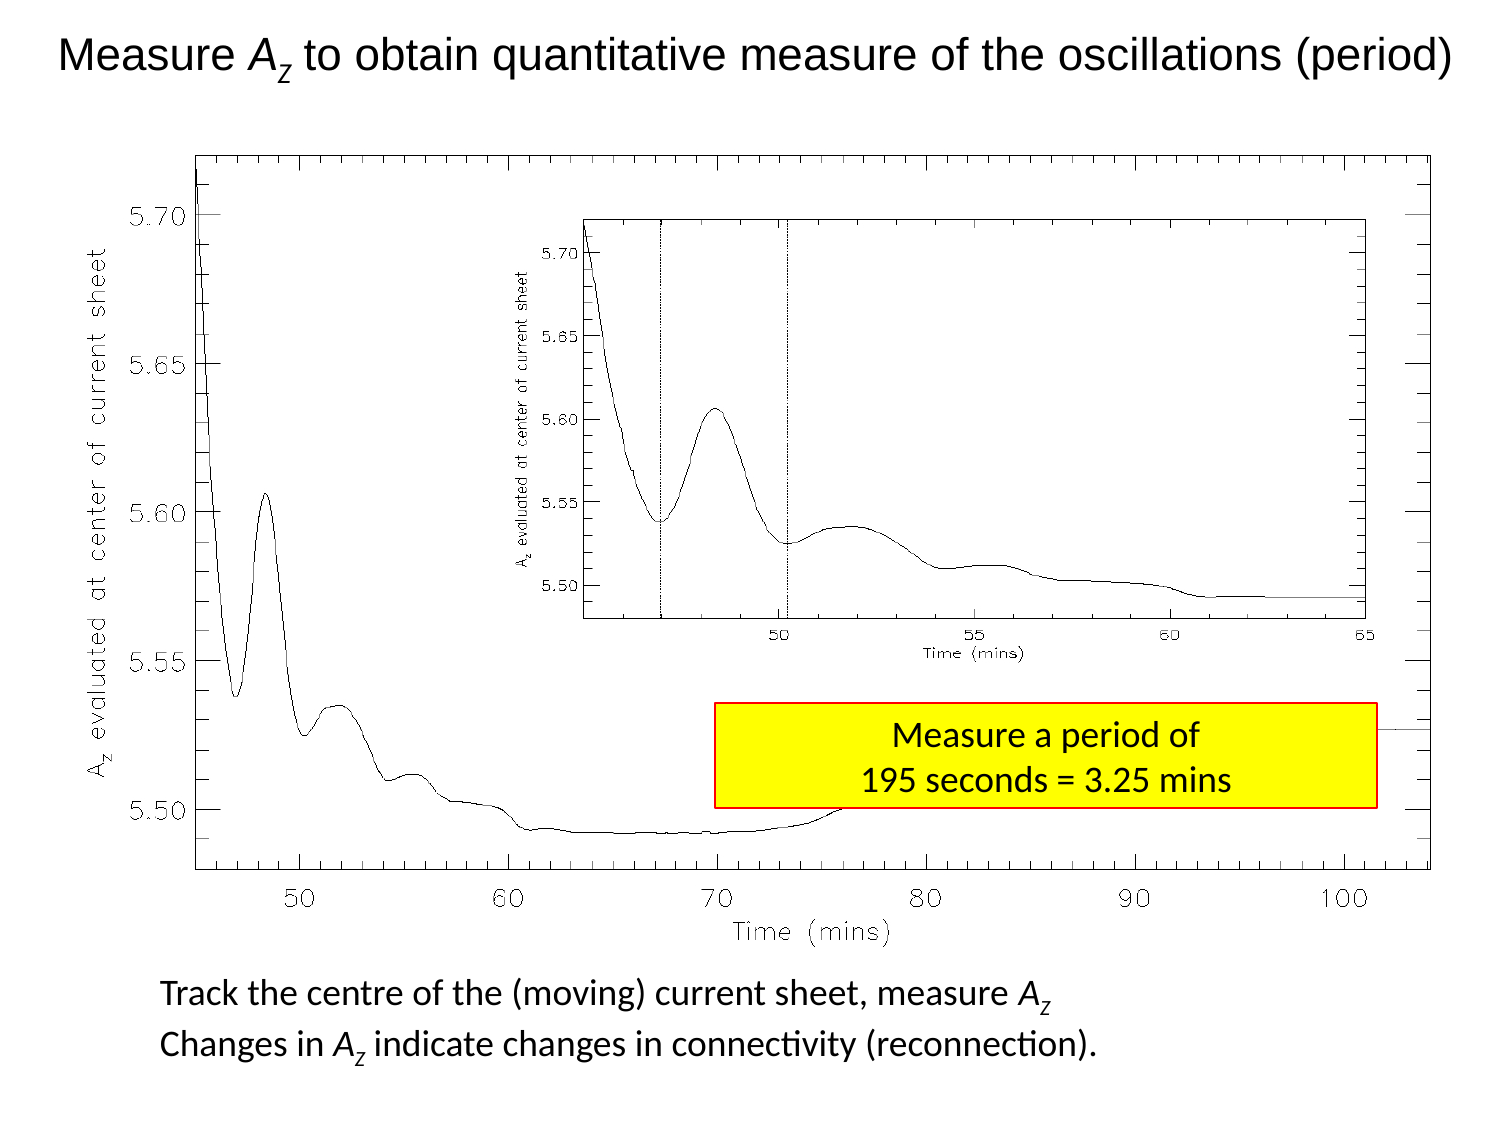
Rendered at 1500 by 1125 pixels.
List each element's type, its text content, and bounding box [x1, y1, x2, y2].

picture [34, 105, 1477, 971]
title Measure AZ to obtain quantitative measure of the oscillations (period) [0, 0, 1500, 122]
text_box [0, 960, 1500, 1094]
text_box Track the centre of the (moving) current sheet, measure AZ Changes in AZ indicate changes in connectivity (reconnection). [144, 978, 1114, 1078]
